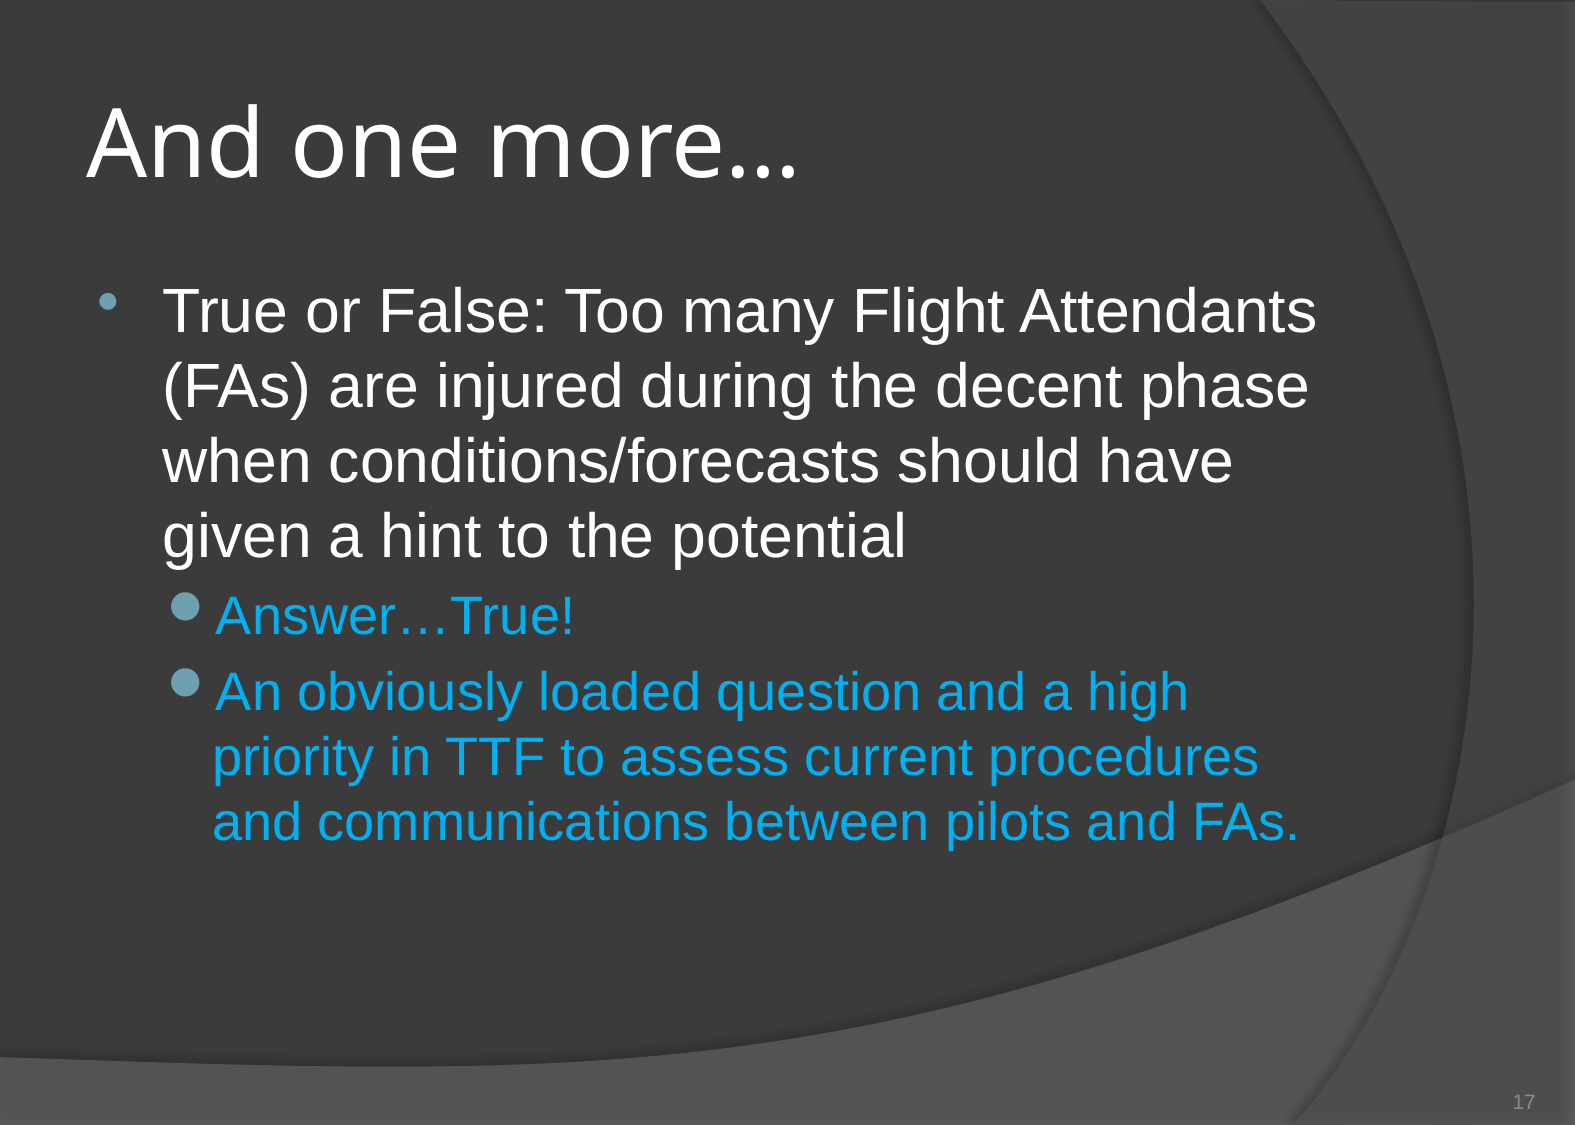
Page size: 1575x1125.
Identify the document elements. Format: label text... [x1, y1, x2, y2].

list True or False: Too many Flight Attendants (FAs) are injured during the decent phase when conditions/forecasts should have given a hint to the potential Answer…True! An obviously loaded question and a high priority in TTF to assess current procedures and communications between pilots and FAs. [78, 262, 1366, 1005]
title And one more… [78, 45, 1366, 233]
slide_number 17 [1404, 1053, 1536, 1114]
